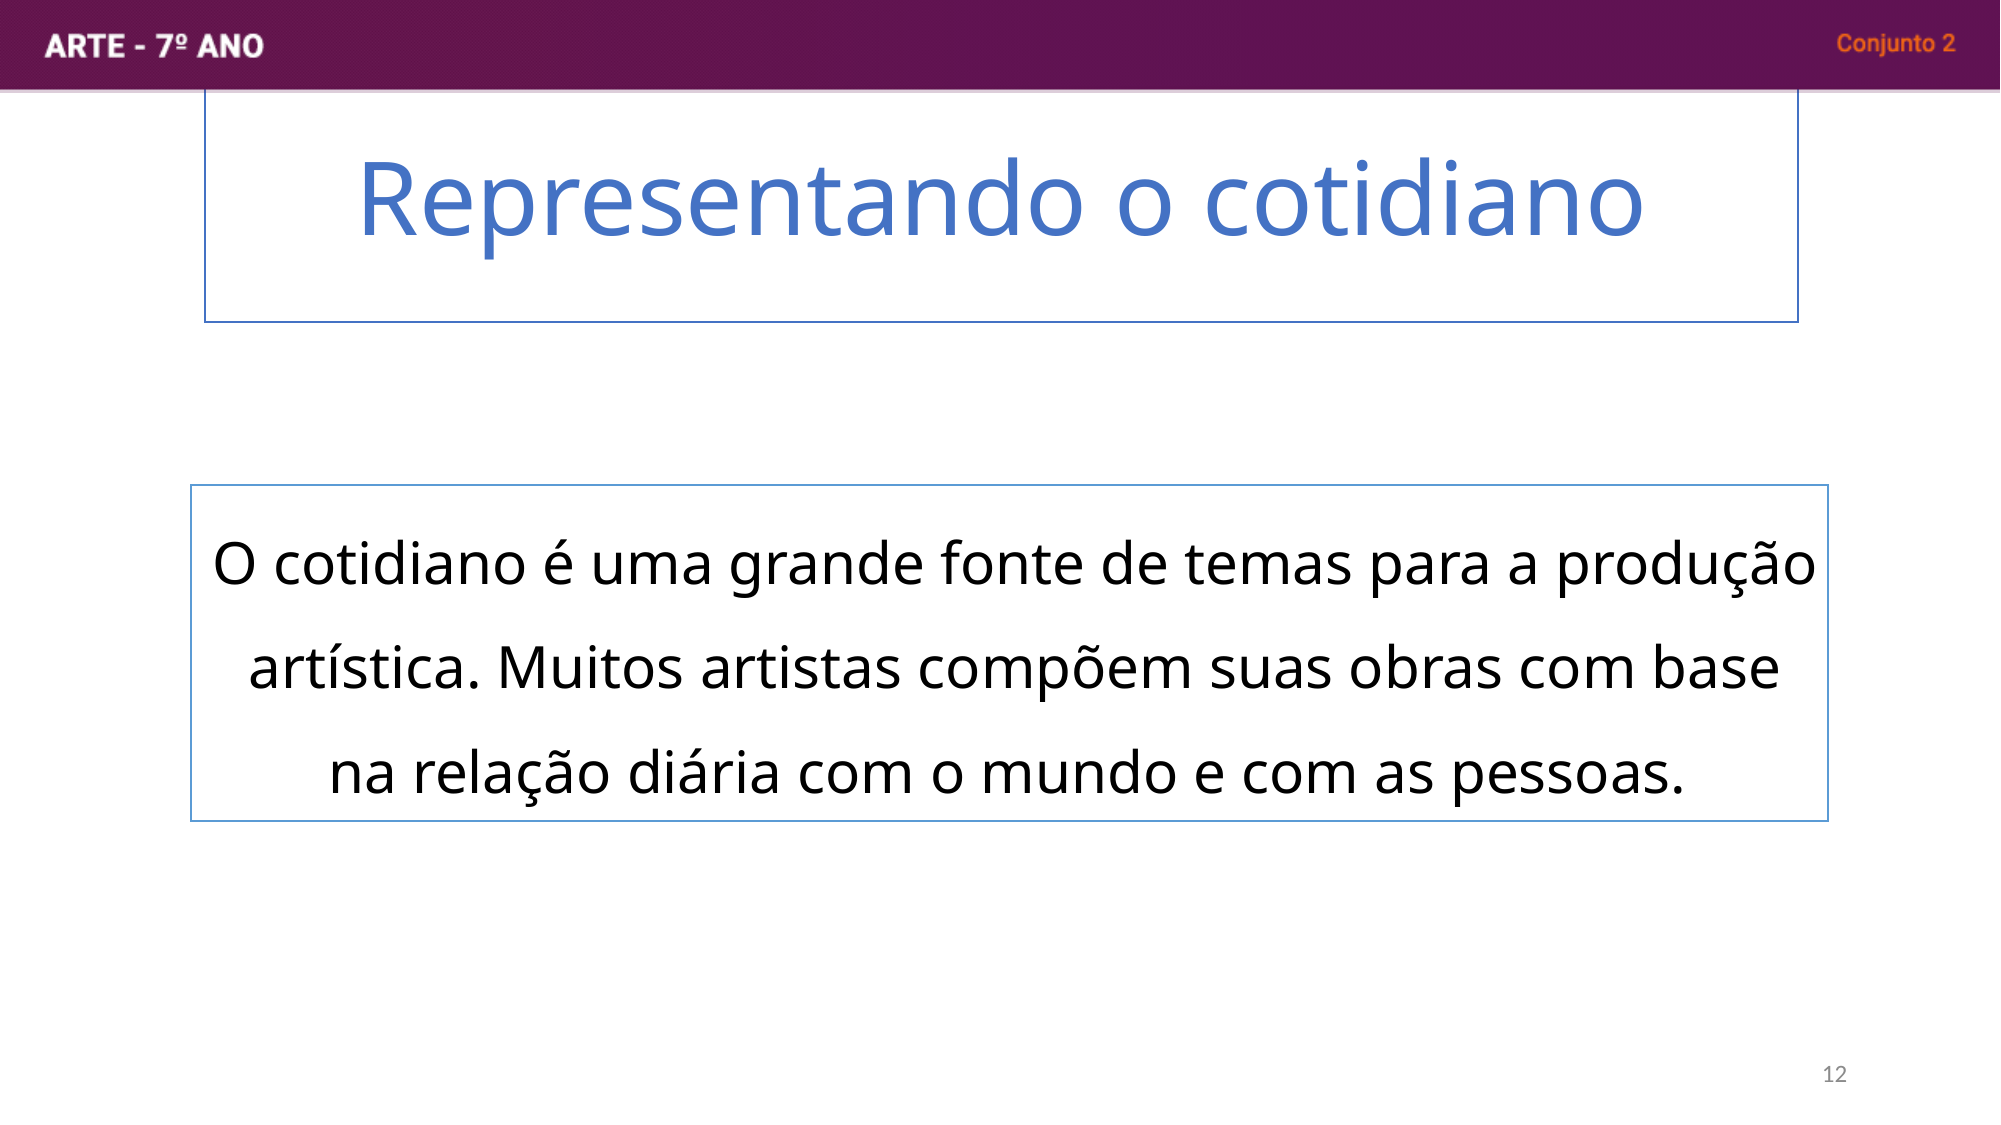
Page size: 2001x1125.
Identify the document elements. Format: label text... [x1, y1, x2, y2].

slide_number 12 [1412, 1042, 1863, 1103]
picture [0, 0, 2000, 93]
text_box Representando o cotidiano [204, 93, 1799, 323]
text_box O cotidiano é uma grande fonte de temas para a produção artística. Muitos artistas compõem suas obras com base na relação diária com o mundo e com as pessoas. [190, 484, 1829, 822]
